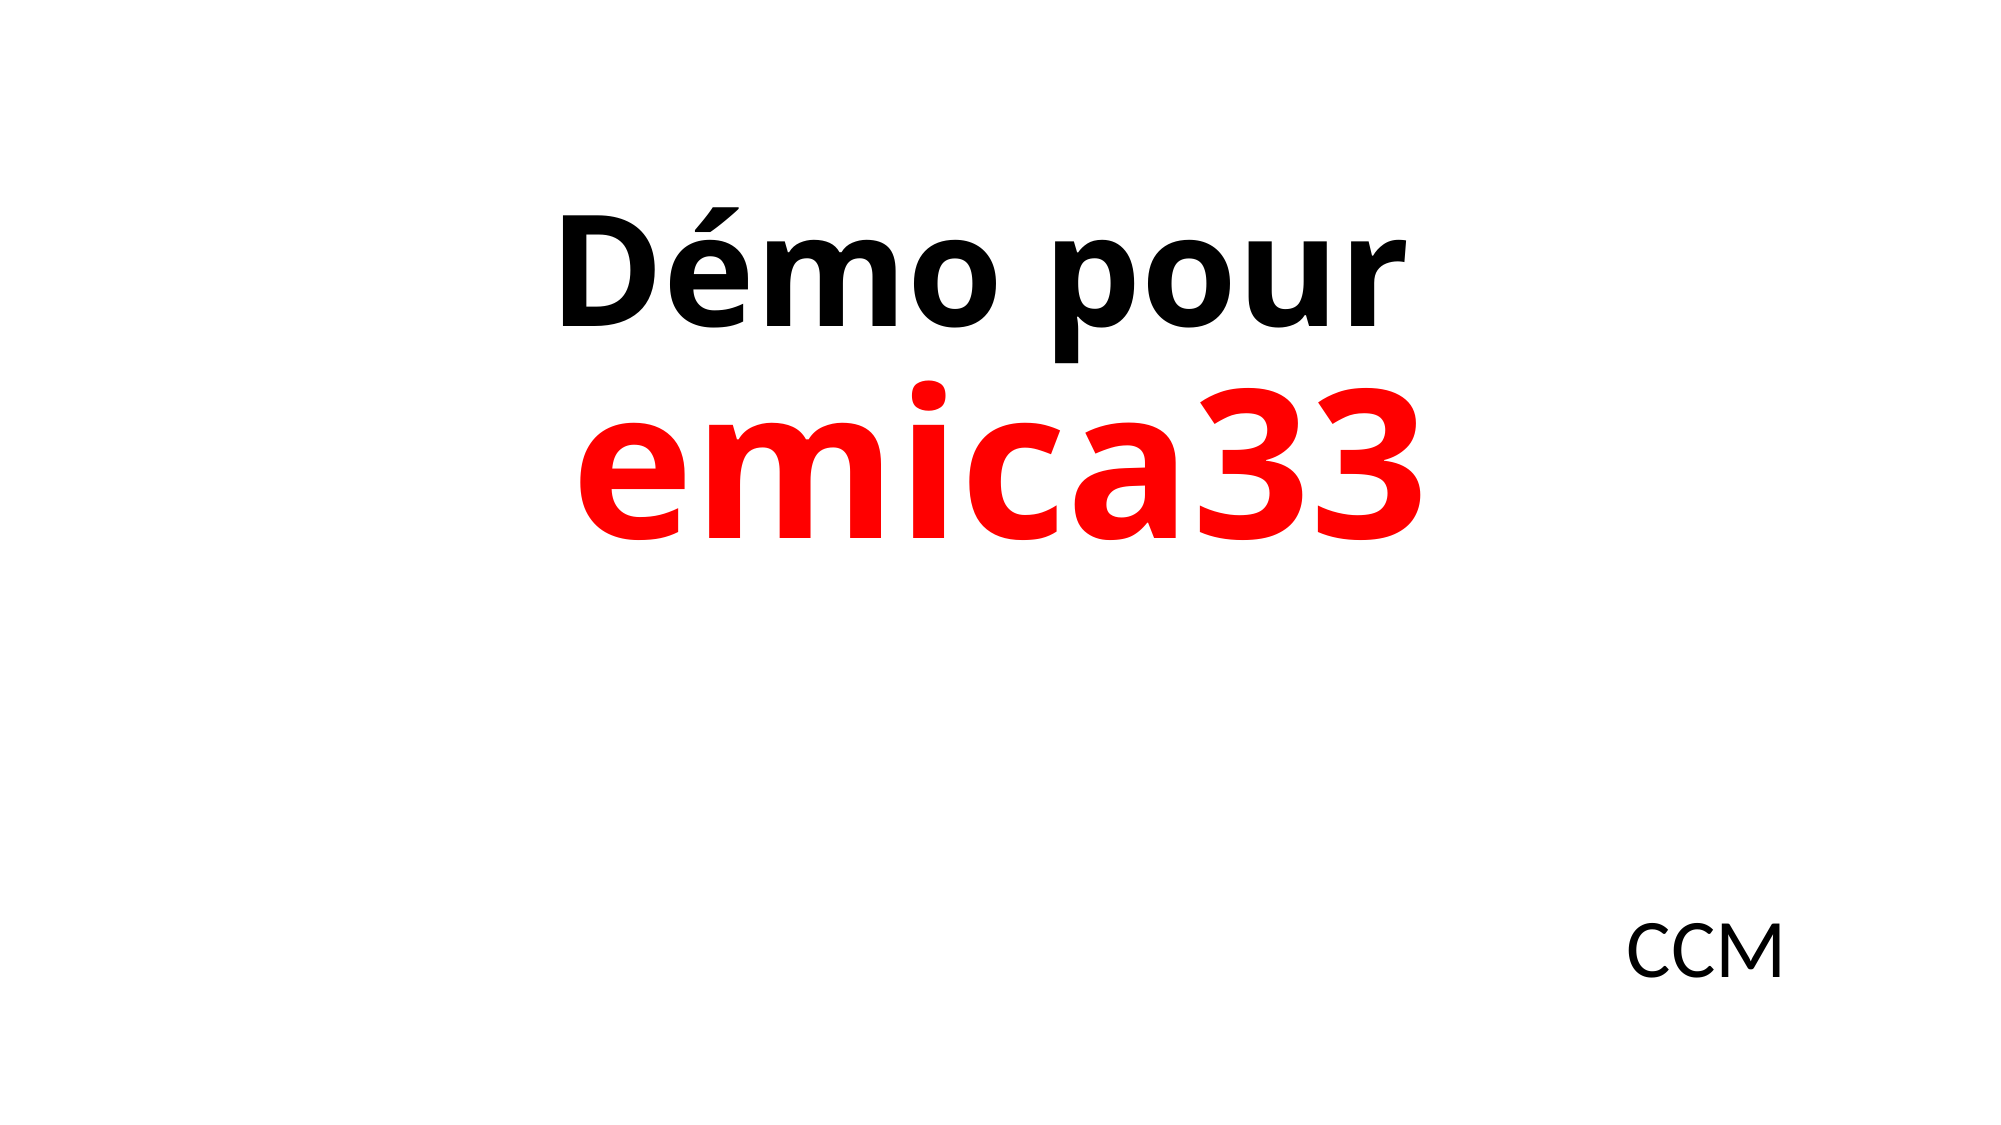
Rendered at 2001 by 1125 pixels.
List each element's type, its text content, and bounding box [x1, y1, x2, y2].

title Démo pour emica33 [249, 184, 1750, 591]
subtitle CCM [1514, 897, 1900, 1025]
